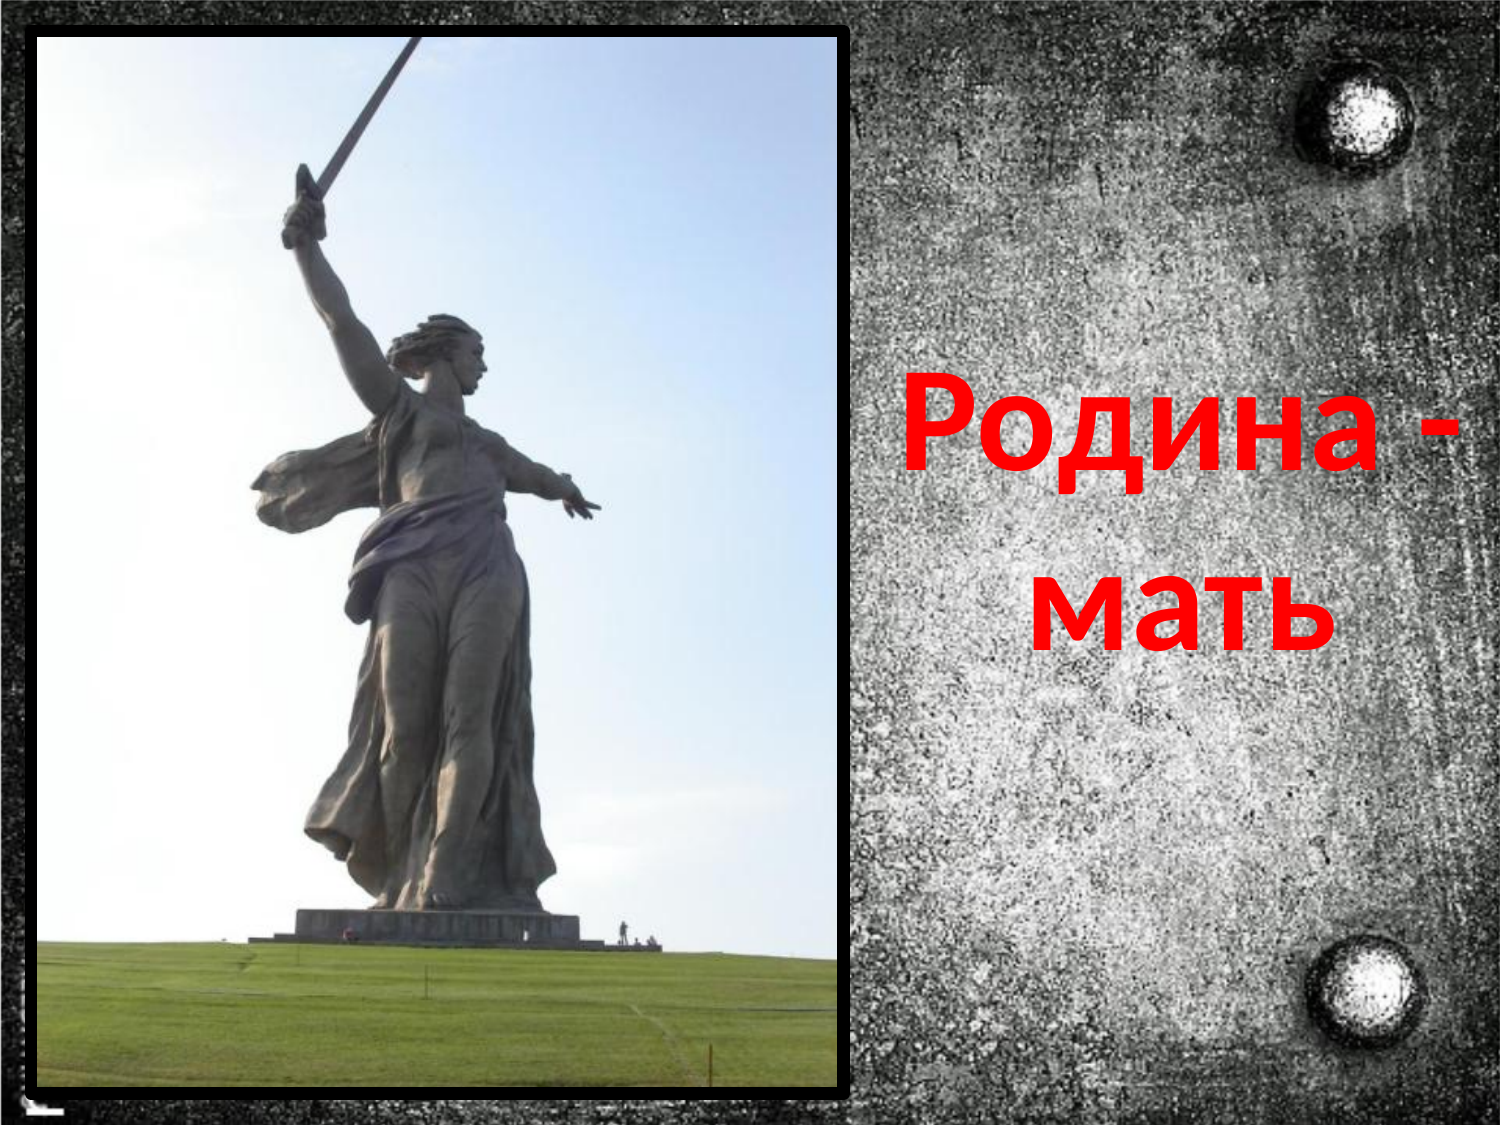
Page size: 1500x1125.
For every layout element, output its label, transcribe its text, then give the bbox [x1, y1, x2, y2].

picture [2, 0, 1499, 1125]
text_box Родина - мать [1318, 312, 1500, 688]
